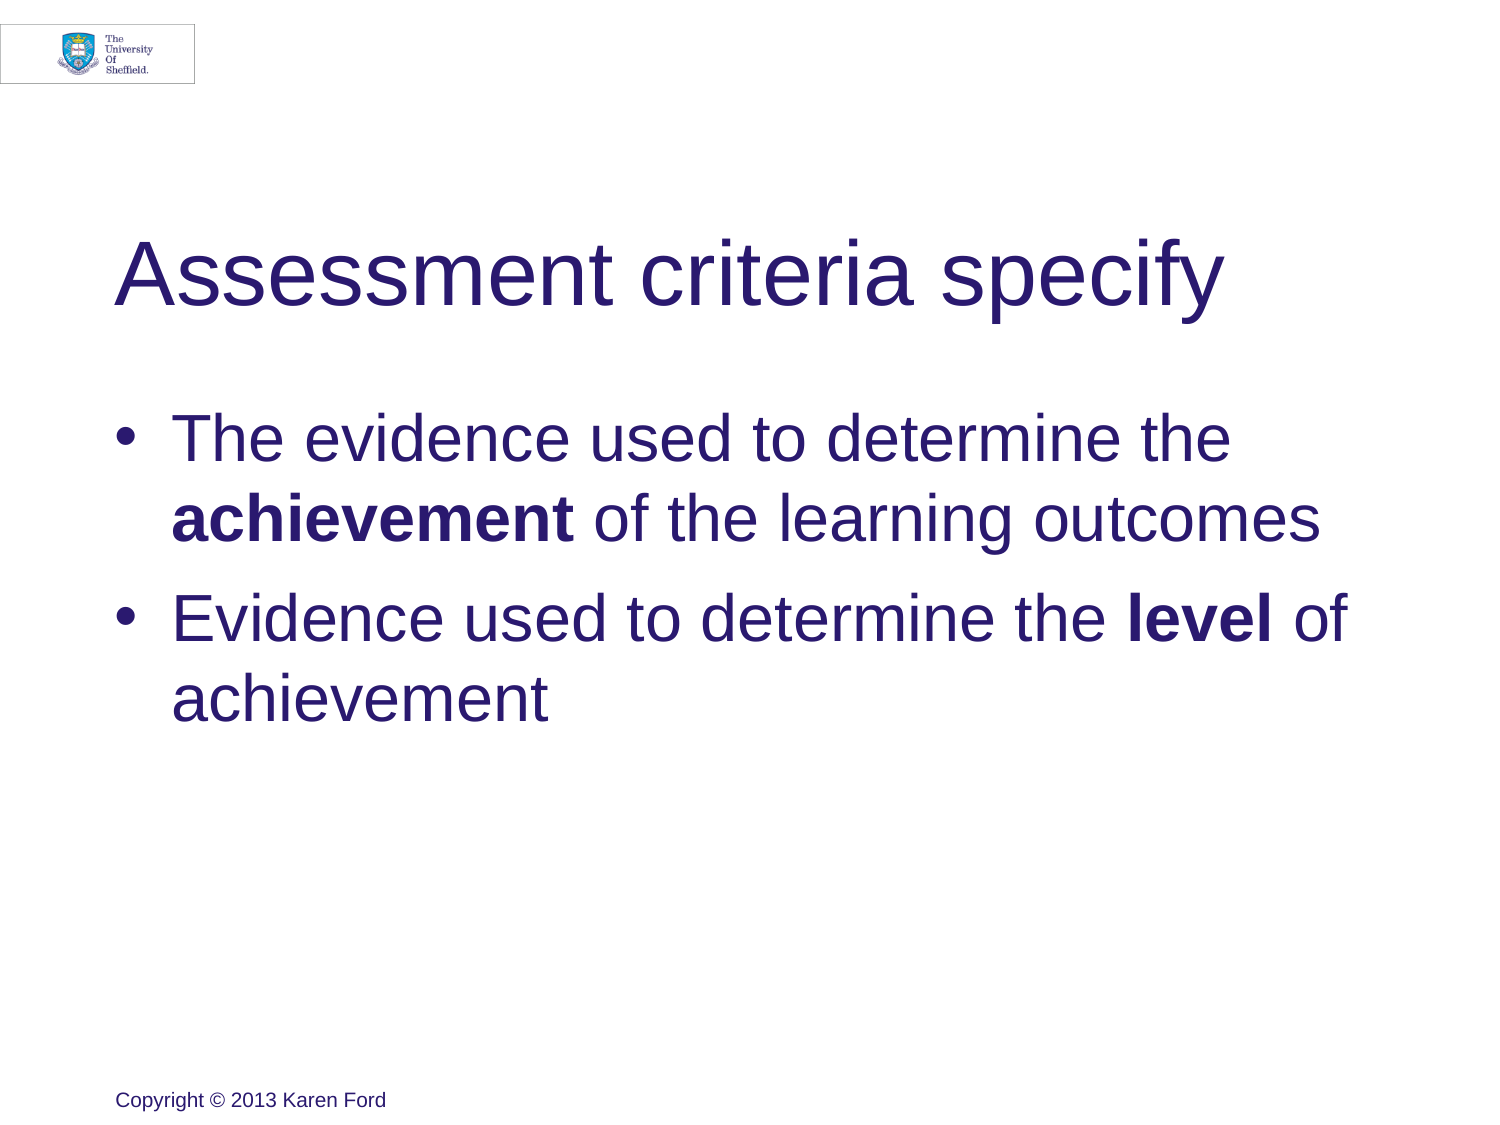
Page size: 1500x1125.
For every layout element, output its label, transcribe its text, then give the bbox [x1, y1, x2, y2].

title Assessment criteria specify [99, 224, 1450, 350]
list The evidence used to determine the achievement of the learning outcomes Evidence used to determine the level of achievement [99, 387, 1450, 1000]
picture [0, 24, 195, 84]
footer Copyright © 2013 Karen Ford [100, 1079, 1110, 1125]
